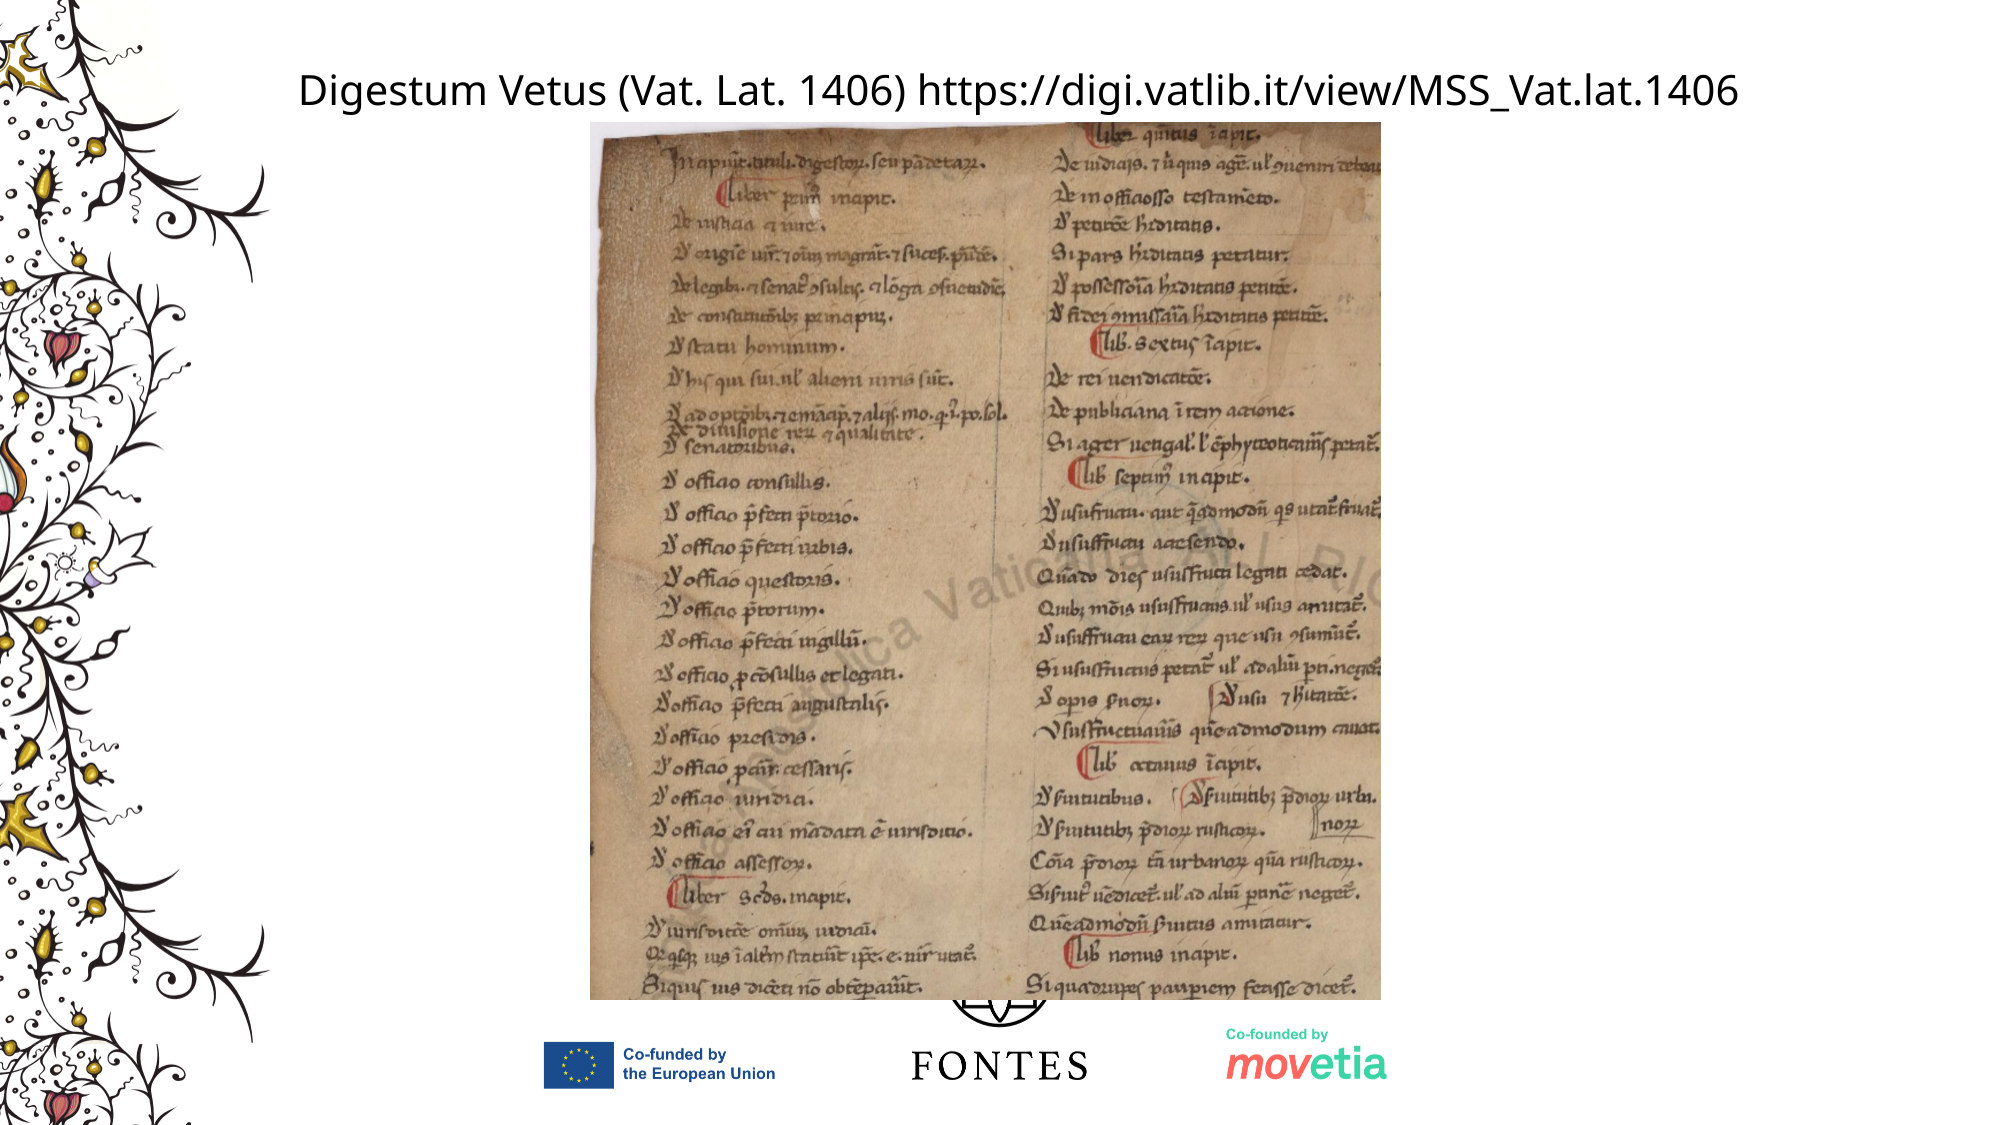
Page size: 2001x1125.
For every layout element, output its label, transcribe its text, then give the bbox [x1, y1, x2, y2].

title Digestum Vetus (Vat. Lat. 1406) https://digi.vatlib.it/view/MSS_Vat.lat.1406 [282, 59, 1863, 125]
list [590, 122, 1381, 1000]
picture [0, 0, 2001, 1125]
